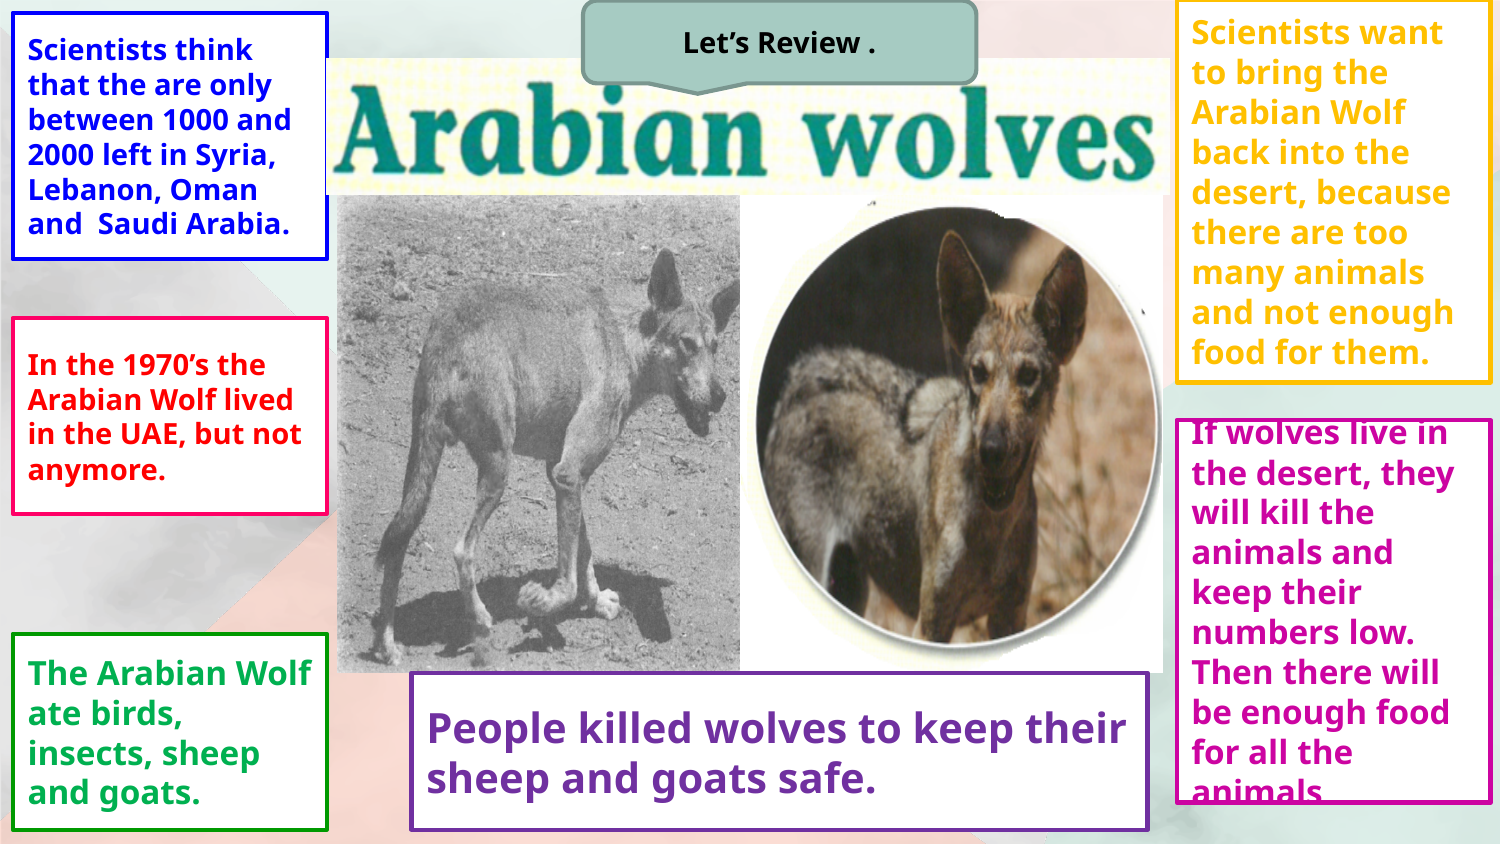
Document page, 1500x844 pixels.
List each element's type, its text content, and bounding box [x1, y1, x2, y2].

text_box Scientists think that the are only between 1000 and 2000 left in Syria, Lebanon, Oman and Saudi Arabia. [11, 11, 329, 261]
text_box If wolves live in the desert, they will kill the animals and keep their numbers low. Then there will be enough food for all the animals [1175, 418, 1493, 805]
picture [2, 2, 1500, 844]
text_box Scientists want to bring the Arabian Wolf back into the desert, because there are too many animals and not enough food for them. [1175, 0, 1493, 385]
text_box People killed wolves to keep their sheep and goats safe. [409, 681, 1150, 832]
text_box The Arabian Wolf ate birds, insects, sheep and goats. [11, 632, 329, 832]
text_box Let’s Review . [580, 0, 979, 57]
text_box In the 1970’s the Arabian Wolf lived in the UAE, but not anymore. [11, 316, 329, 516]
